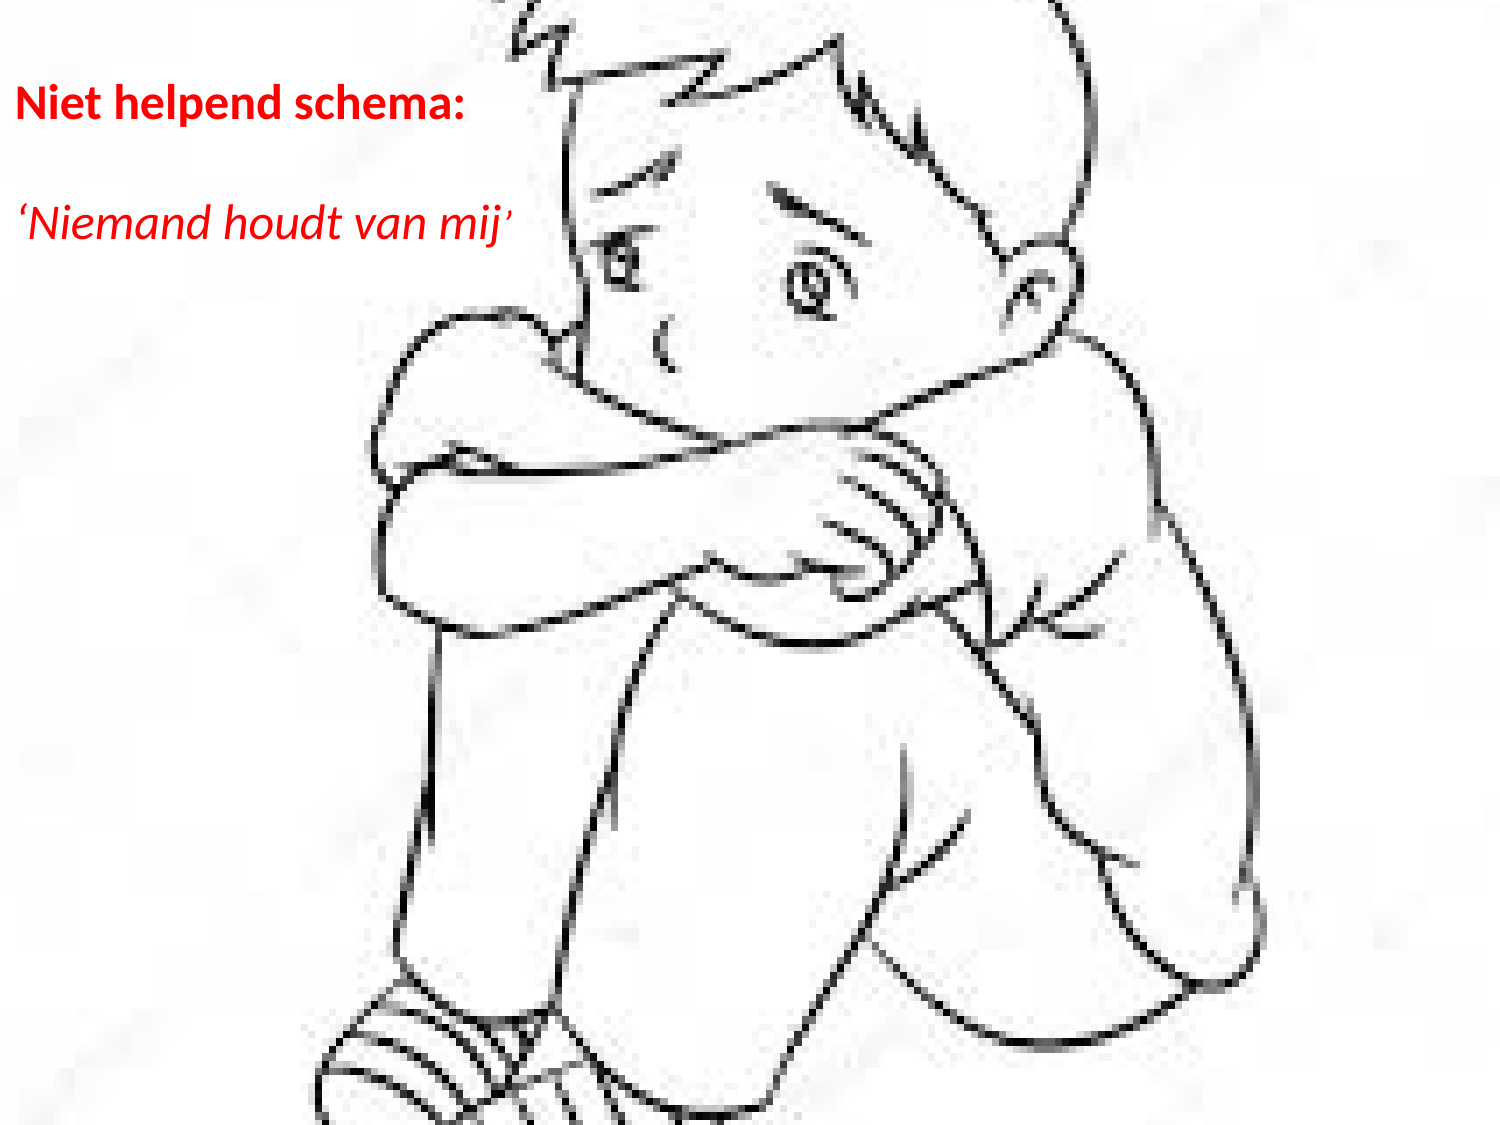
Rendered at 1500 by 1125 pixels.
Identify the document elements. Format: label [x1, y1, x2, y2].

list [0, 0, 1500, 1125]
